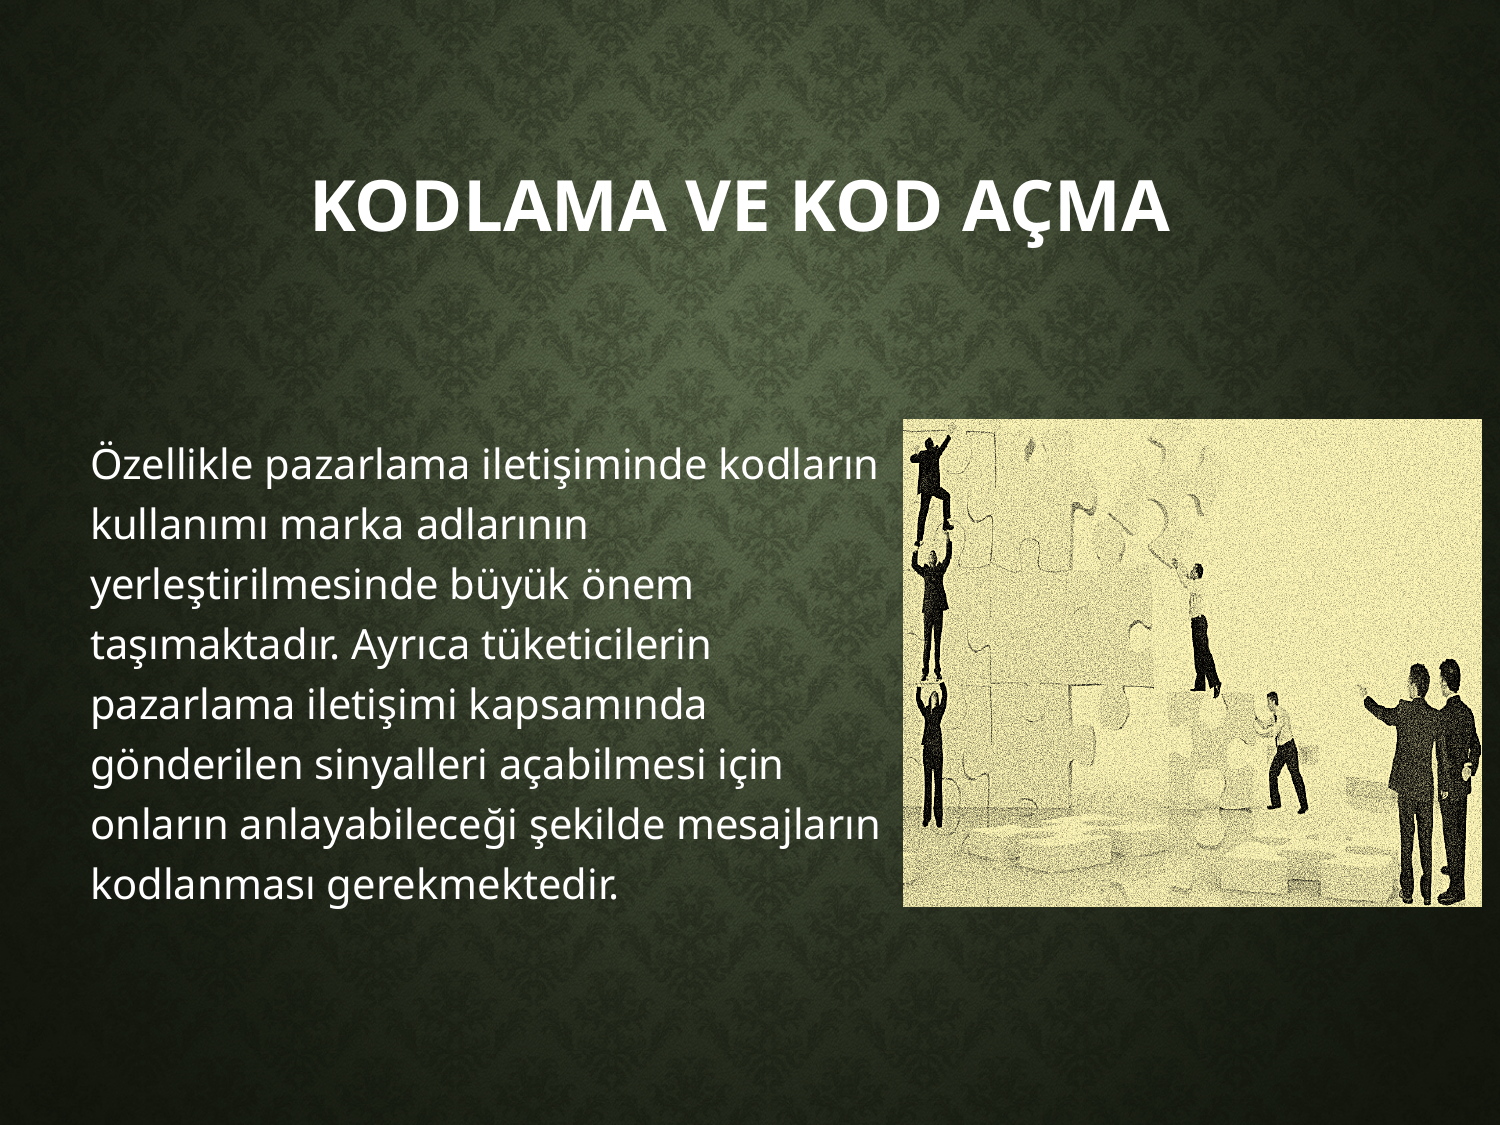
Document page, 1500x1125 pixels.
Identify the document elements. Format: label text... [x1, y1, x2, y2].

list Özellikle pazarlama iletişiminde kodların kullanımı marka adlarının yerleştirilmesinde büyük önem taşımaktadır. Ayrıca tüketicilerin pazarlama iletişimi kapsamında gönderilen sinyalleri açabilmesi için onların anlayabileceği şekilde mesajların kodlanması gerekmektedir. [75, 420, 904, 1012]
picture [902, 419, 1483, 908]
title Kodlama ve Kod Açma [112, 99, 1387, 318]
